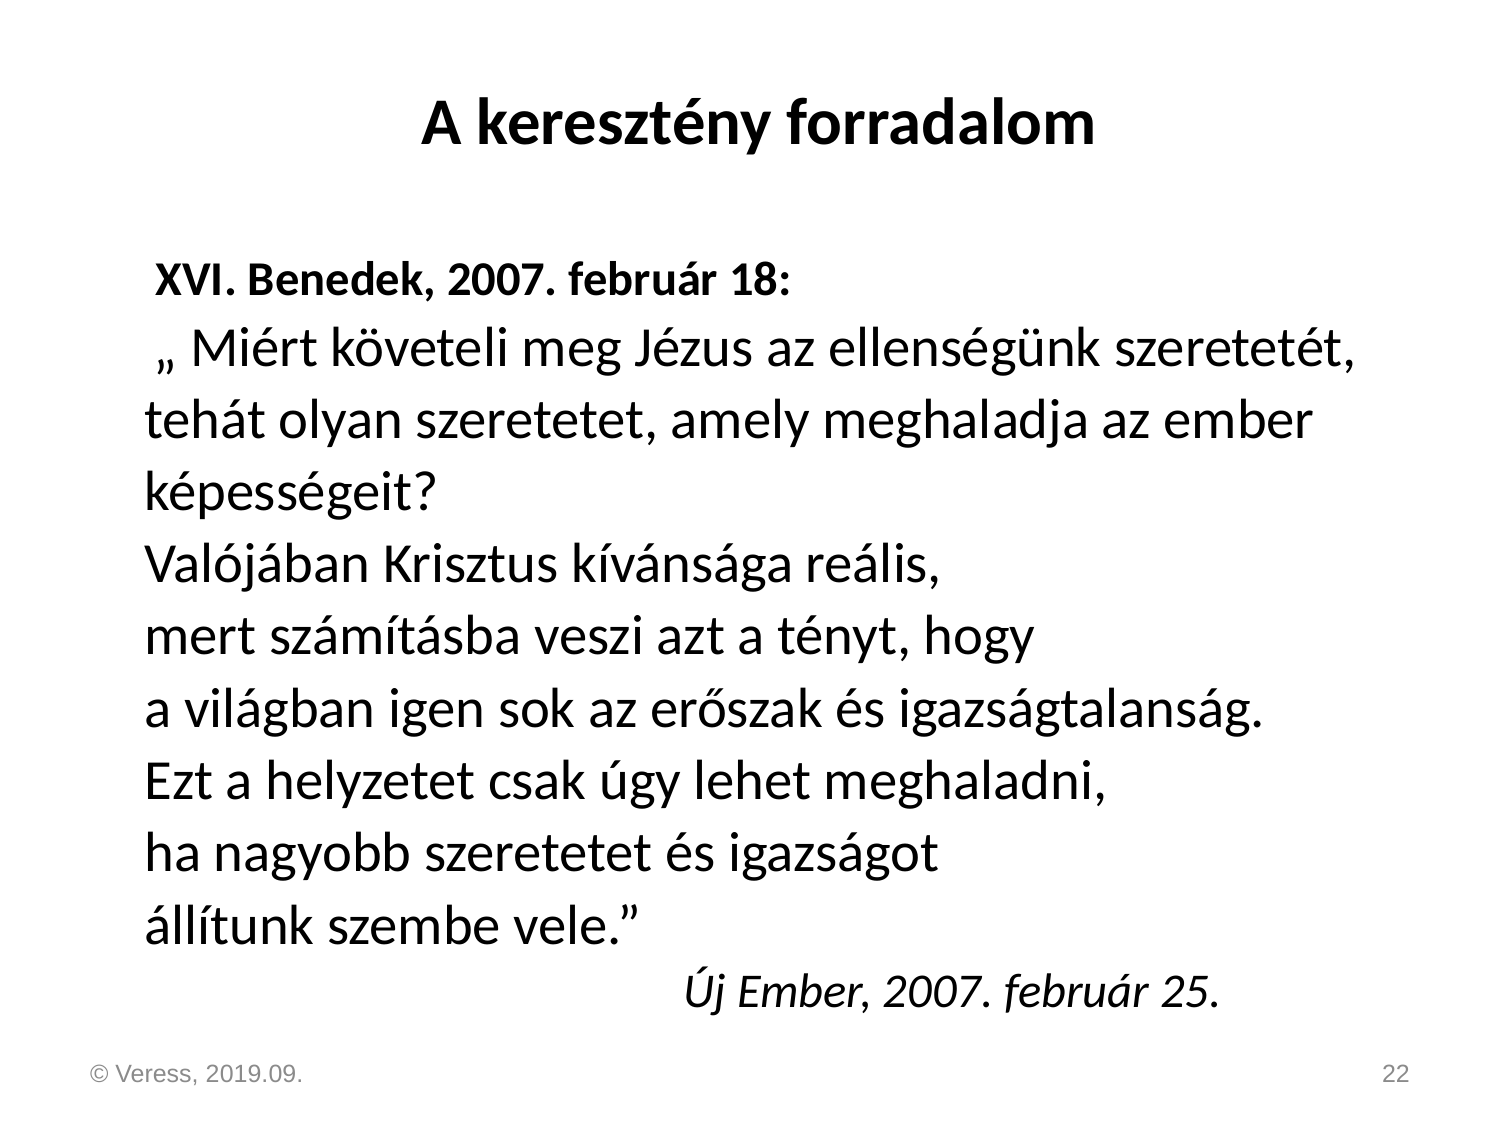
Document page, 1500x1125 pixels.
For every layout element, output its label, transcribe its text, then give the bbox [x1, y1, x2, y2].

list XVI. Benedek, 2007. február 18: „ Miért követeli meg Jézus az ellenségünk szeretetét, tehát olyan szeretetet, amely meghaladja az ember képességeit? Valójában Krisztus kívánsága reális, mert számításba veszi azt a tényt, hogy a világban igen sok az erőszak és igazságtalanság. Ezt a helyzetet csak úgy lehet meghaladni, ha nagyobb szeretetet és igazságot állítunk szembe vele.” Új Ember, 2007. február 25. [75, 246, 1425, 1032]
slide_number 22 [1074, 1042, 1425, 1103]
title A keresztény forradalom [75, 35, 1425, 188]
slide_number © Veress, 2019.09. [75, 1042, 425, 1103]
